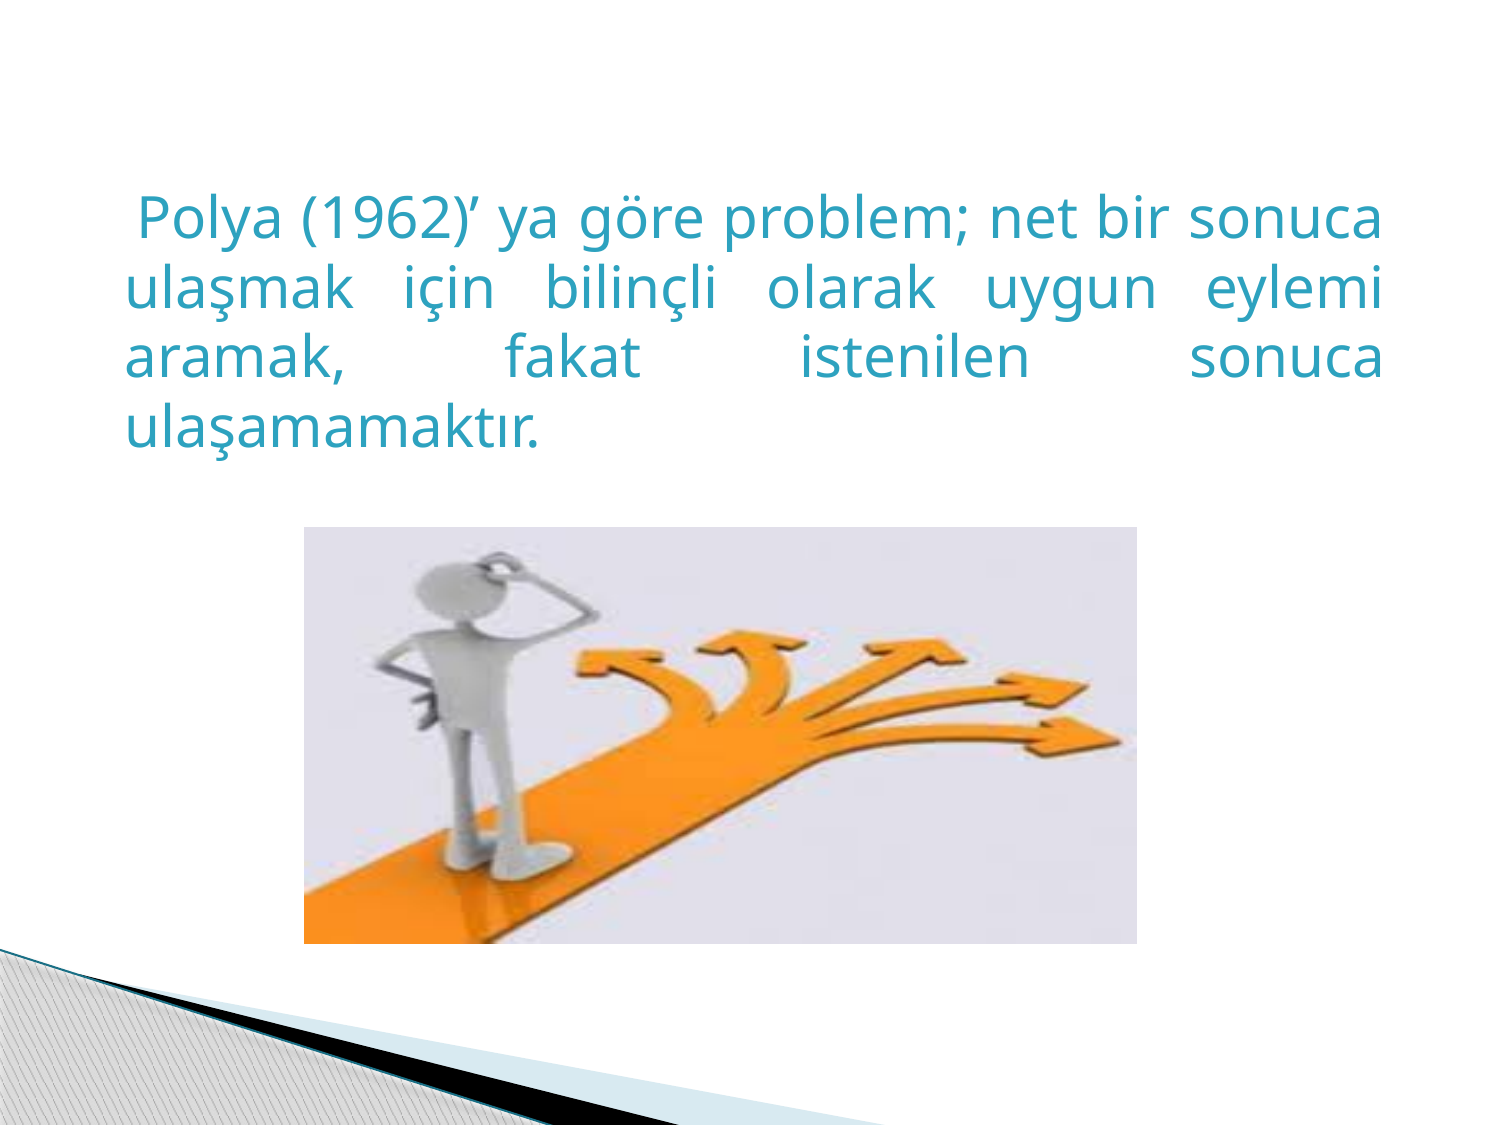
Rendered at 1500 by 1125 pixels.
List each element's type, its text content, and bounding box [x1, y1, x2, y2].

picture [304, 526, 1137, 944]
list Polya (1962)’ ya göre problem; net bir sonuca ulaşmak için bilinçli olarak uygun eylemi aramak, fakat istenilen sonuca ulaşamamaktır. [49, 172, 1400, 525]
